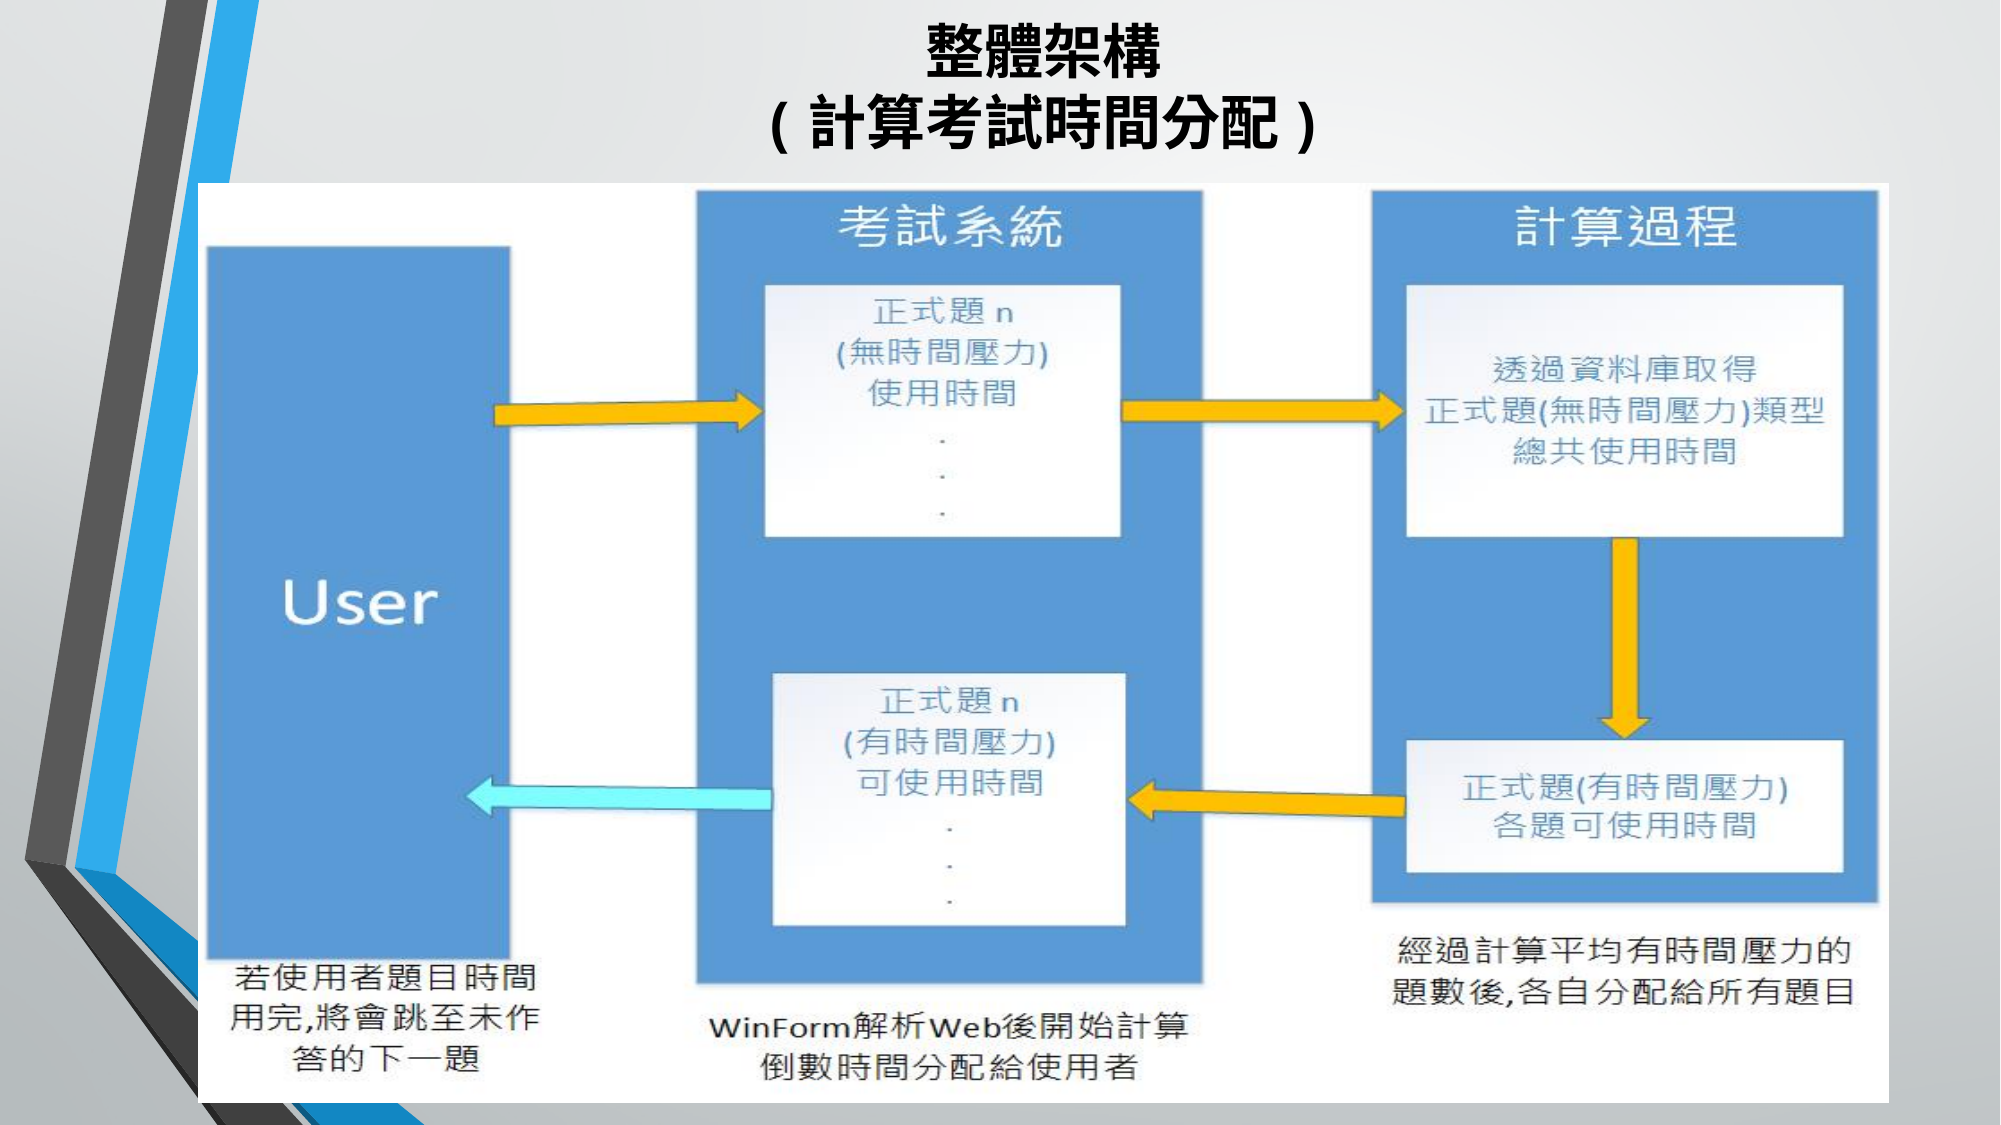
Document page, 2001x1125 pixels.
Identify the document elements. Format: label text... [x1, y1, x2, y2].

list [198, 183, 1889, 1104]
title 整體架構 (計算考試時間分配) [198, 6, 1889, 165]
